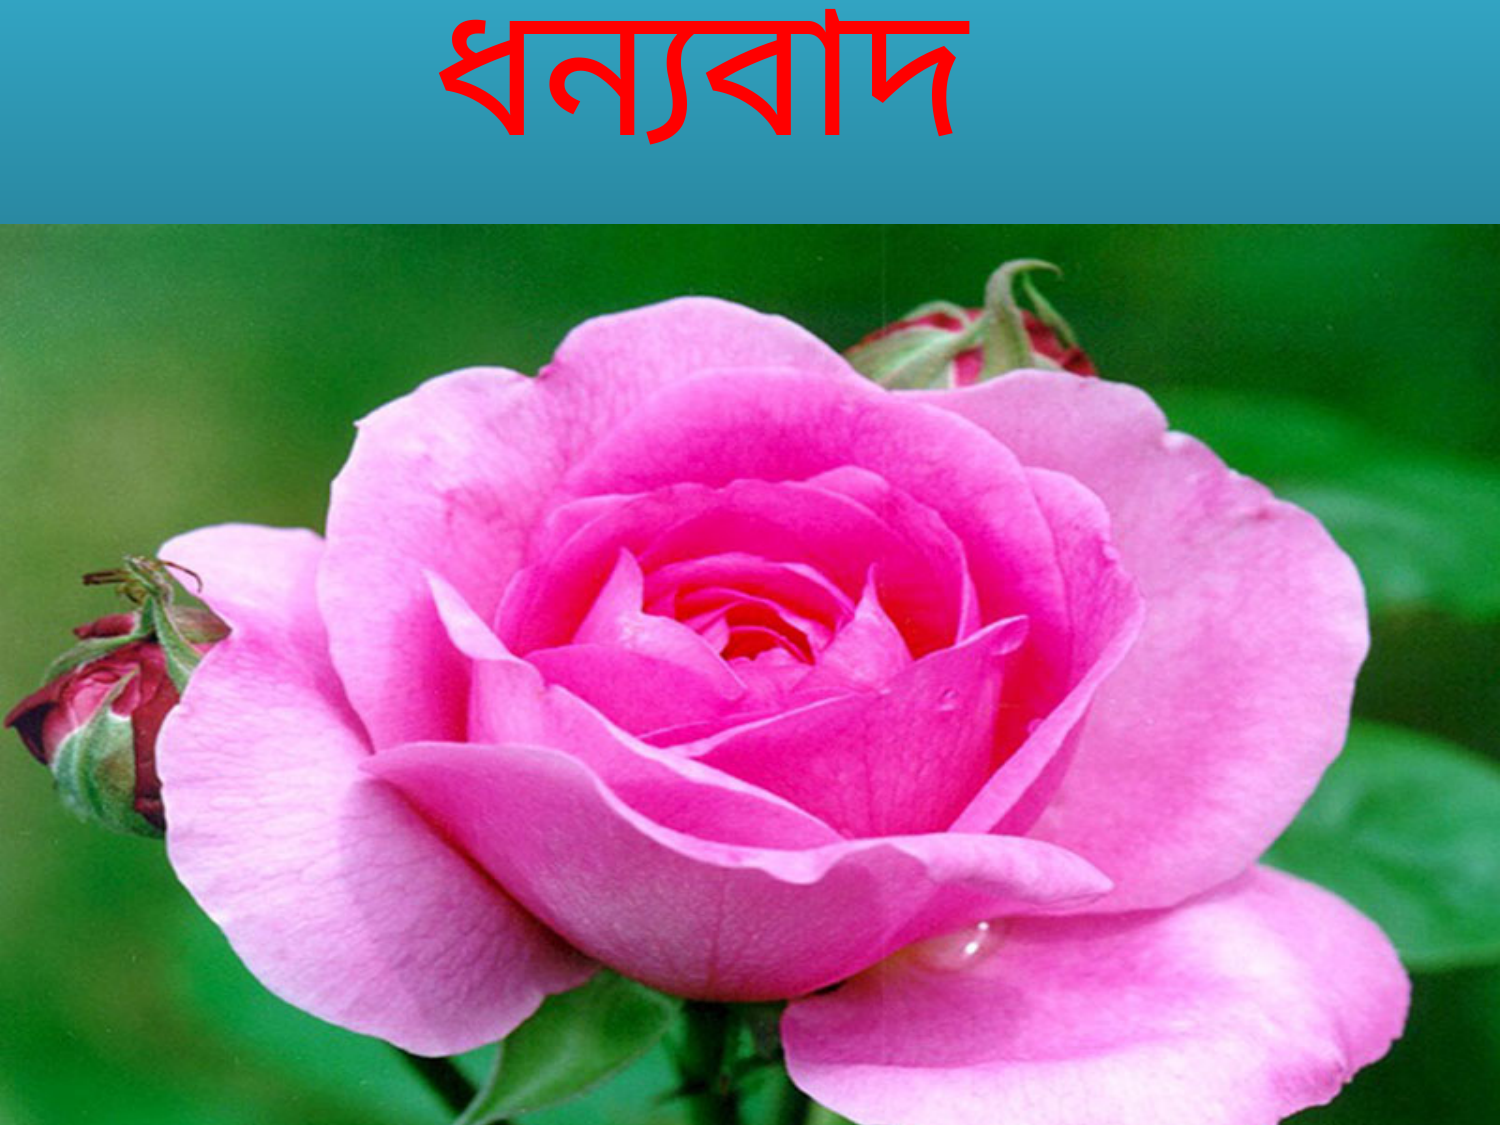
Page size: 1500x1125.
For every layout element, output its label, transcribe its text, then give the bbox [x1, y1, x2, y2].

picture [0, 224, 1500, 1125]
text_box ধন্যবাদ [0, 0, 1500, 224]
